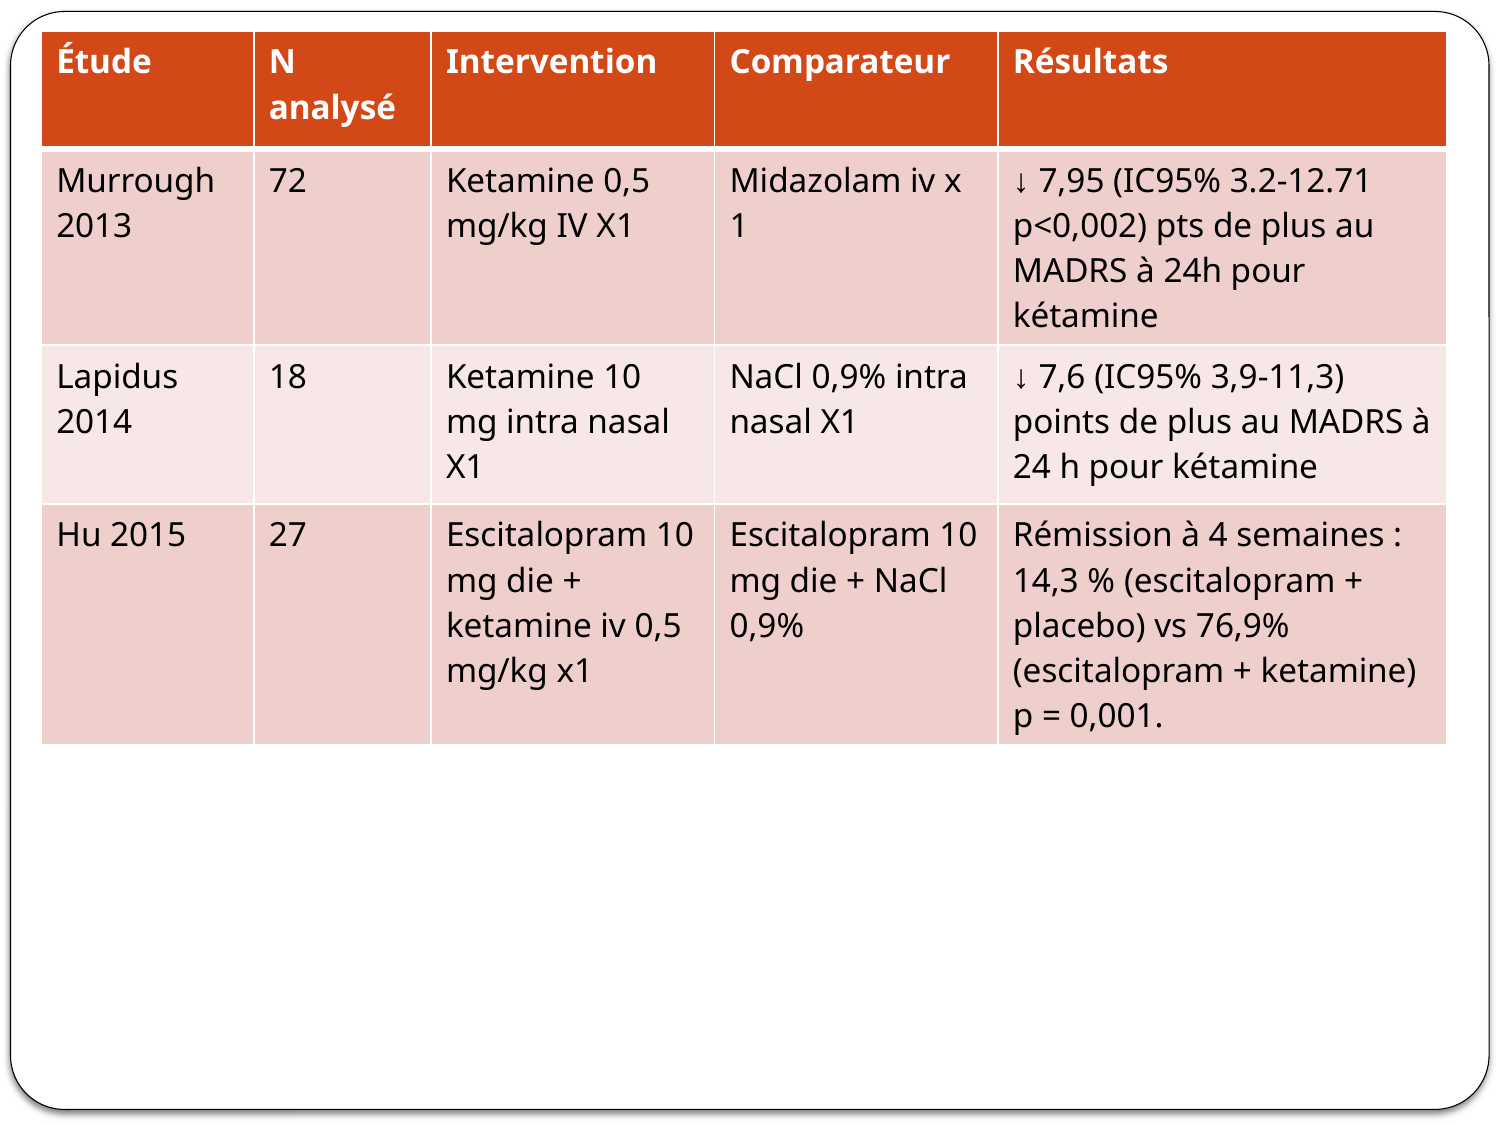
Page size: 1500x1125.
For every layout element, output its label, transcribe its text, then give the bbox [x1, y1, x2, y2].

table_header Résultats [999, 32, 1446, 146]
table_header Intervention [432, 32, 714, 146]
table_cell Hu 2015 [42, 505, 253, 744]
table_header N analysé [255, 32, 430, 146]
table_cell 72 [255, 152, 430, 344]
table_header Étude [42, 32, 253, 146]
table_cell Murrough 2013 [42, 152, 253, 344]
table_cell Escitalopram 10 mg die + ketamine iv 0,5 mg/kg x1 [432, 505, 714, 744]
table_cell ↓ 7,6 (IC95% 3,9-11,3) points de plus au MADRS à 24 h pour kétamine [999, 346, 1446, 503]
table_cell 27 [255, 505, 430, 744]
table_cell Escitalopram 10 mg die + NaCl 0,9% [715, 505, 997, 744]
table_cell Ketamine 0,5 mg/kg IV X1 [432, 152, 714, 344]
table_cell Lapidus 2014 [42, 346, 253, 503]
table_cell 18 [255, 346, 430, 503]
table_header Comparateur [715, 32, 997, 146]
table_cell Rémission à 4 semaines : 14,3 % (escitalopram + placebo) vs 76,9% (escitalopram + ketamine) p = 0,001. [999, 505, 1446, 744]
table_cell Midazolam iv x 1 [715, 152, 997, 344]
table_cell NaCl 0,9% intra nasal X1 [715, 346, 997, 503]
table_cell Ketamine 10 mg intra nasal X1 [432, 346, 714, 503]
table_cell ↓ 7,95 (IC95% 3.2-12.71 p<0,002) pts de plus au MADRS à 24h pour kétamine [999, 152, 1446, 344]
